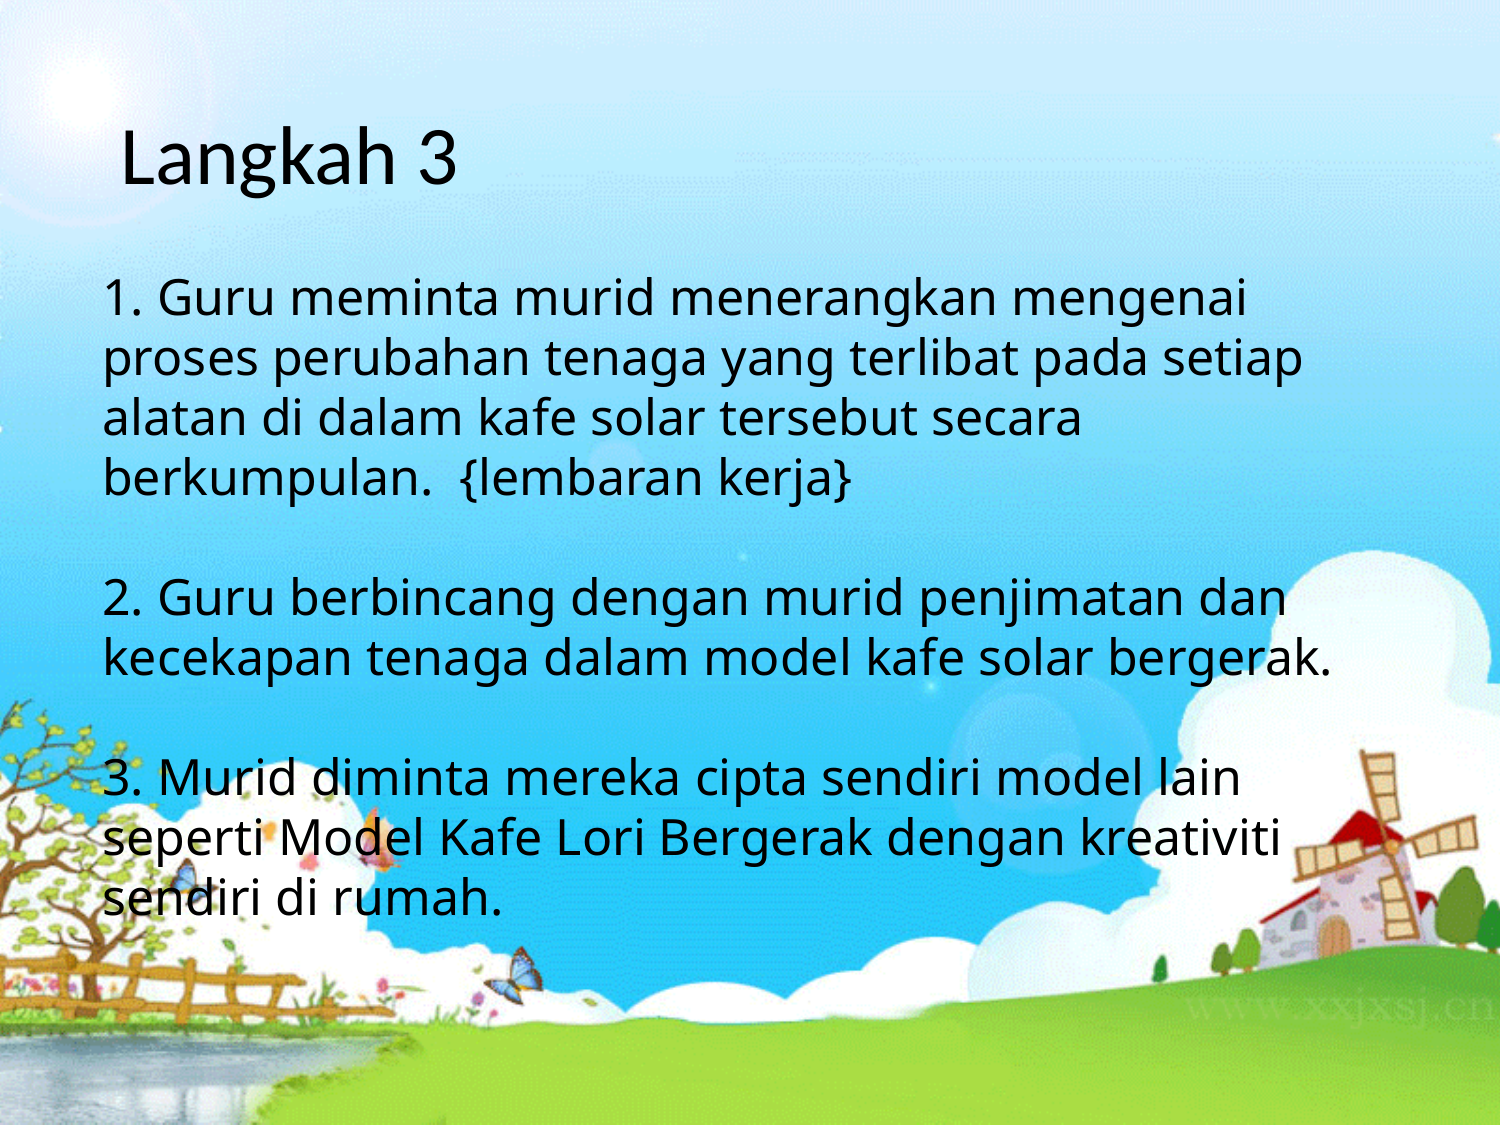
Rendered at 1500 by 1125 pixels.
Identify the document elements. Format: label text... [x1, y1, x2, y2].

text_box 1. Guru meminta murid menerangkan mengenai proses perubahan tenaga yang terlibat pada setiap alatan di dalam kafe solar tersebut secara berkumpulan. {lembaran kerja} 2. Guru berbincang dengan murid penjimatan dan kecekapan tenaga dalam model kafe solar bergerak. 3. Murid diminta mereka cipta sendiri model lain seperti Model Kafe Lori Bergerak dengan kreativiti sendiri di rumah. [87, 257, 1413, 1113]
picture [0, 0, 1500, 1125]
text_box Langkah 3 [105, 93, 879, 209]
